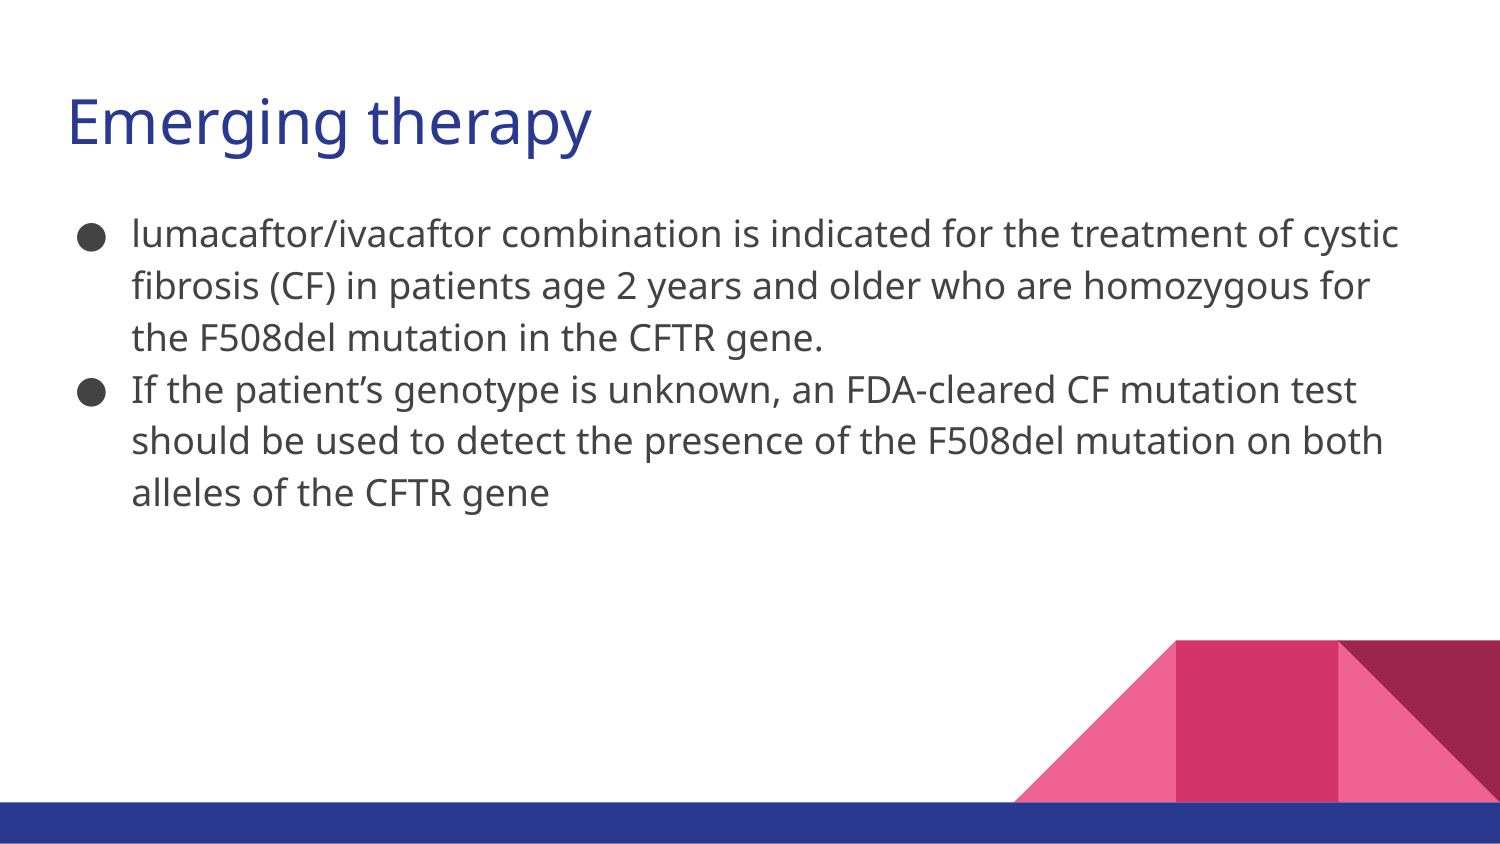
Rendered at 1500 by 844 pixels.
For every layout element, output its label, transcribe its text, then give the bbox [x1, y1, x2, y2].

list lumacaftor/ivacaftor combination is indicated for the treatment of cystic fibrosis (CF) in patients age 2 years and older who are homozygous for the F508del mutation in the CFTR gene. If the patient’s genotype is unknown, an FDA-cleared CF mutation test should be used to detect the presence of the F508del mutation on both alleles of the CFTR gene [41, 188, 1439, 737]
title Emerging therapy [51, 67, 1449, 167]
